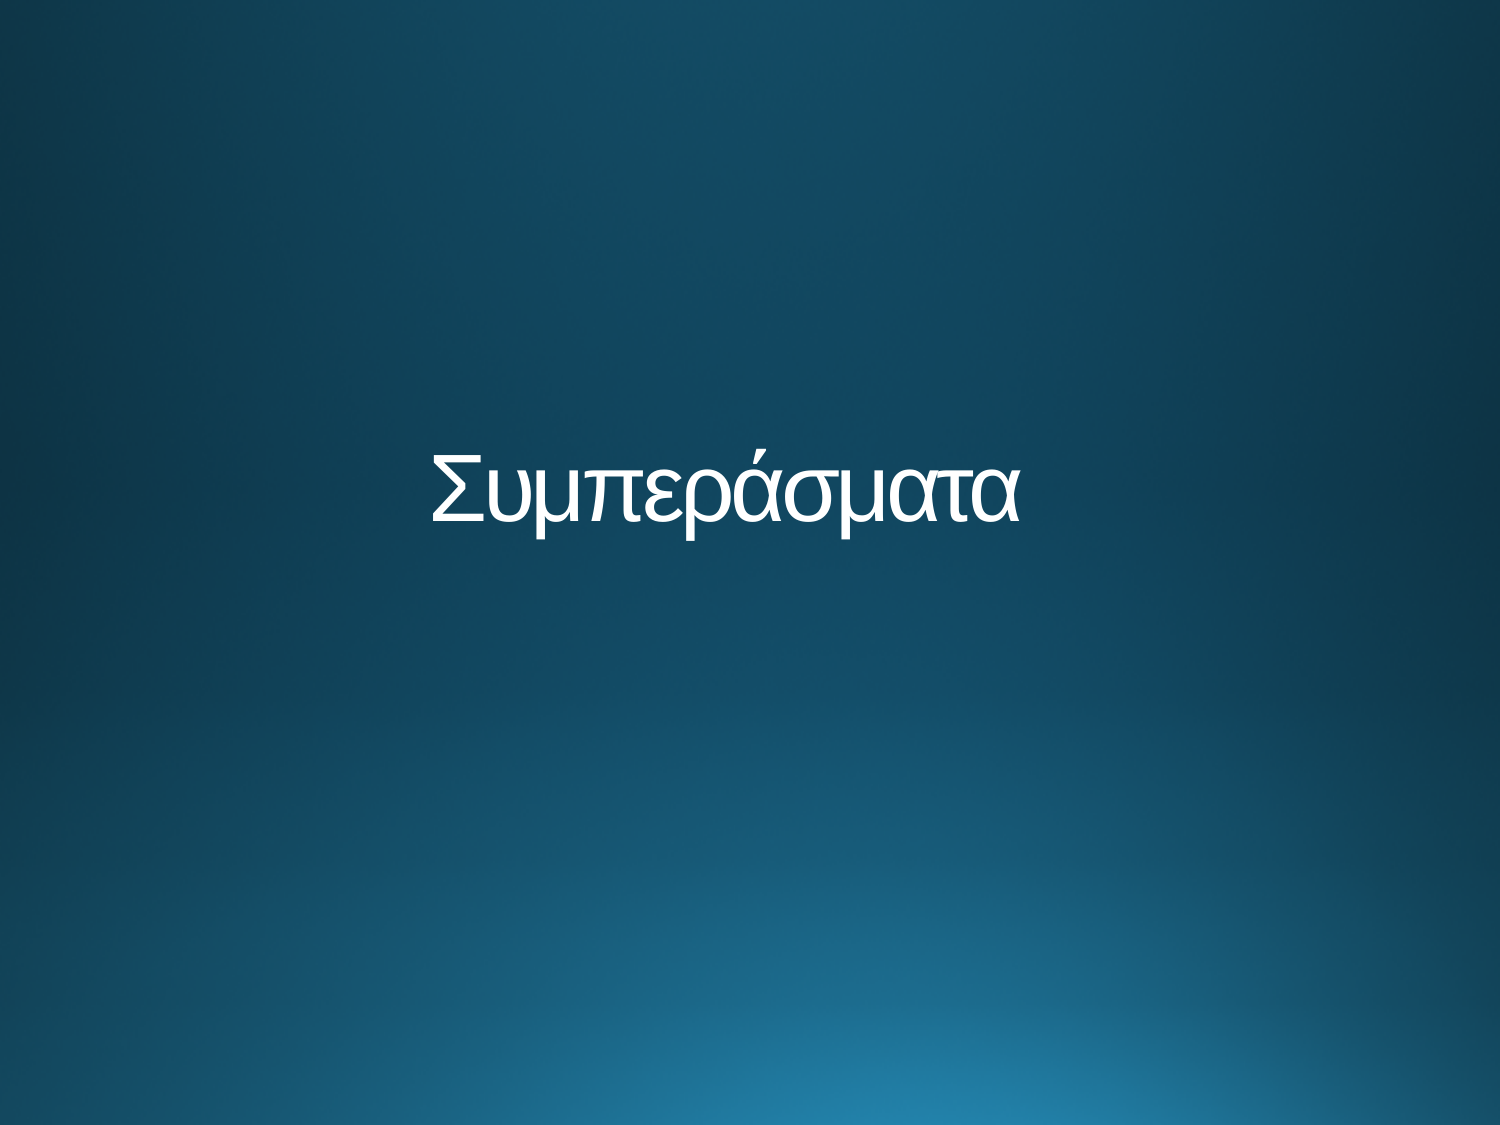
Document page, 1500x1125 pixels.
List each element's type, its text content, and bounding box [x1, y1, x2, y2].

title Συμπεράσματα [88, 326, 1364, 550]
picture [0, 0, 1500, 1125]
